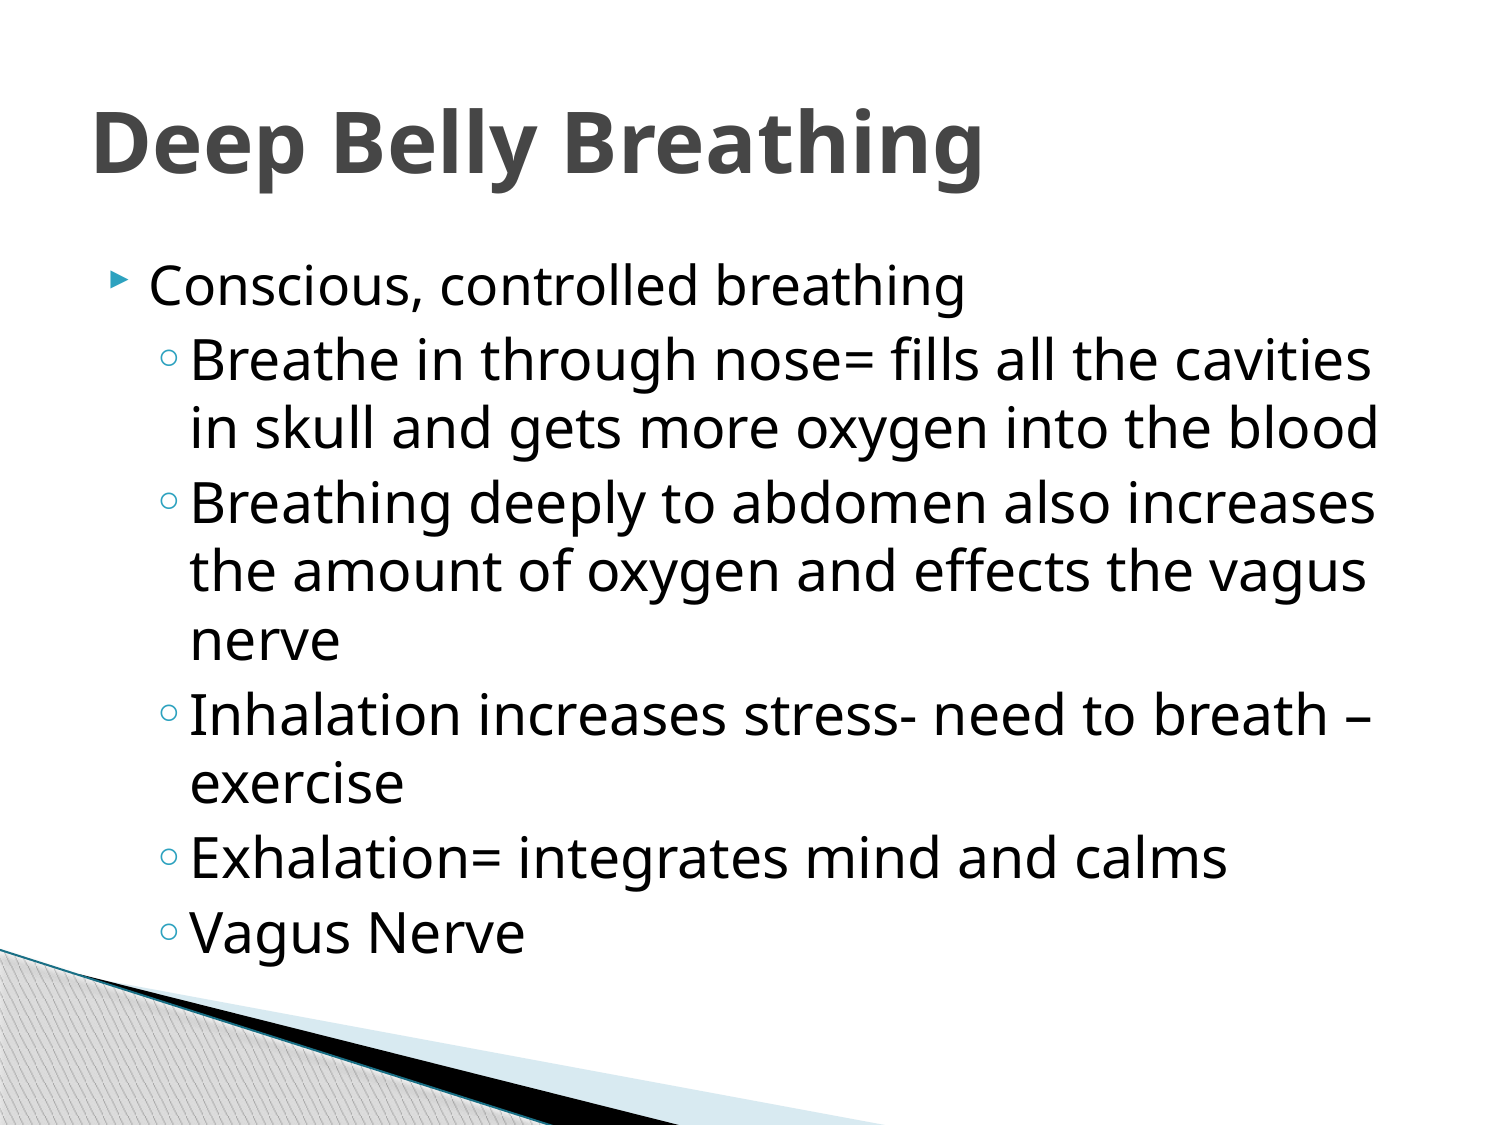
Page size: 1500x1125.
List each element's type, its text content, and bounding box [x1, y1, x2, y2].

title Deep Belly Breathing [75, 45, 1425, 233]
list Conscious, controlled breathing Breathe in through nose= fills all the cavities in skull and gets more oxygen into the blood Breathing deeply to abdomen also increases the amount of oxygen and effects the vagus nerve Inhalation increases stress- need to breath –exercise Exhalation= integrates mind and calms Vagus Nerve [75, 243, 1425, 986]
